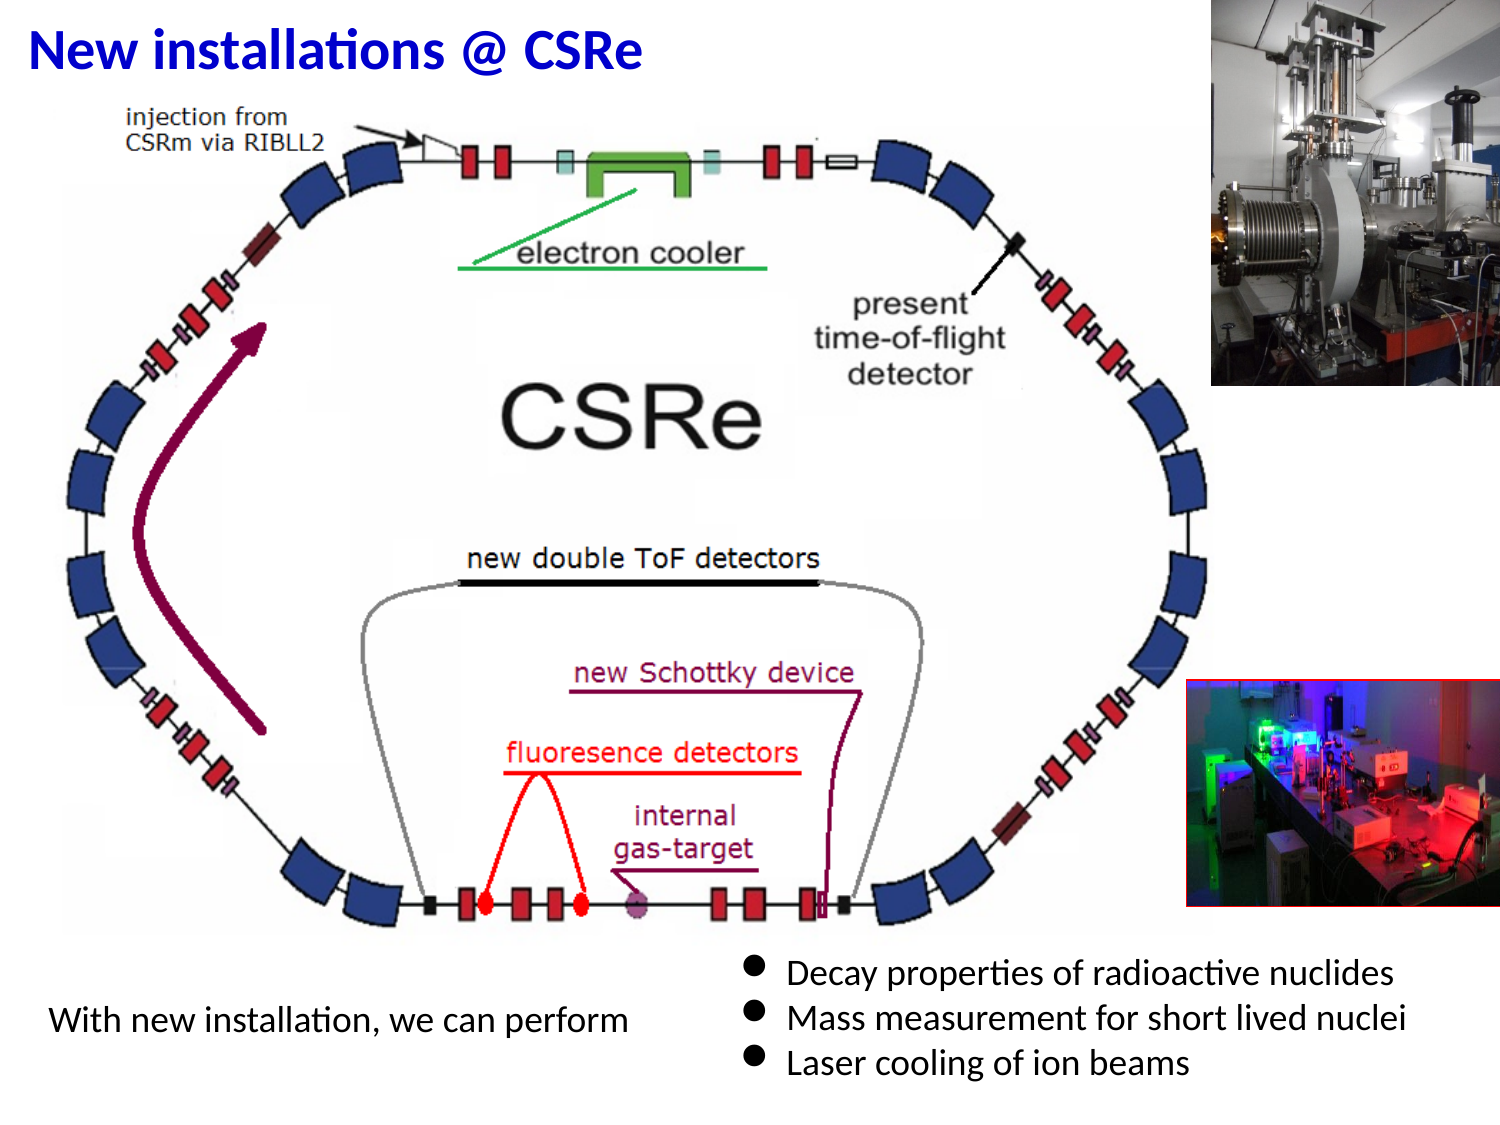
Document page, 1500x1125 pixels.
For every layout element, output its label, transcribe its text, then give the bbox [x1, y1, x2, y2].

picture [17, 0, 1500, 947]
text_box New installations @ CSRe [13, 4, 659, 89]
text_box With new installation, we can perform [33, 987, 654, 1048]
text_box Decay properties of radioactive nuclides Mass measurement for short lived nuclei Laser cooling of ion beams [725, 940, 1423, 1091]
